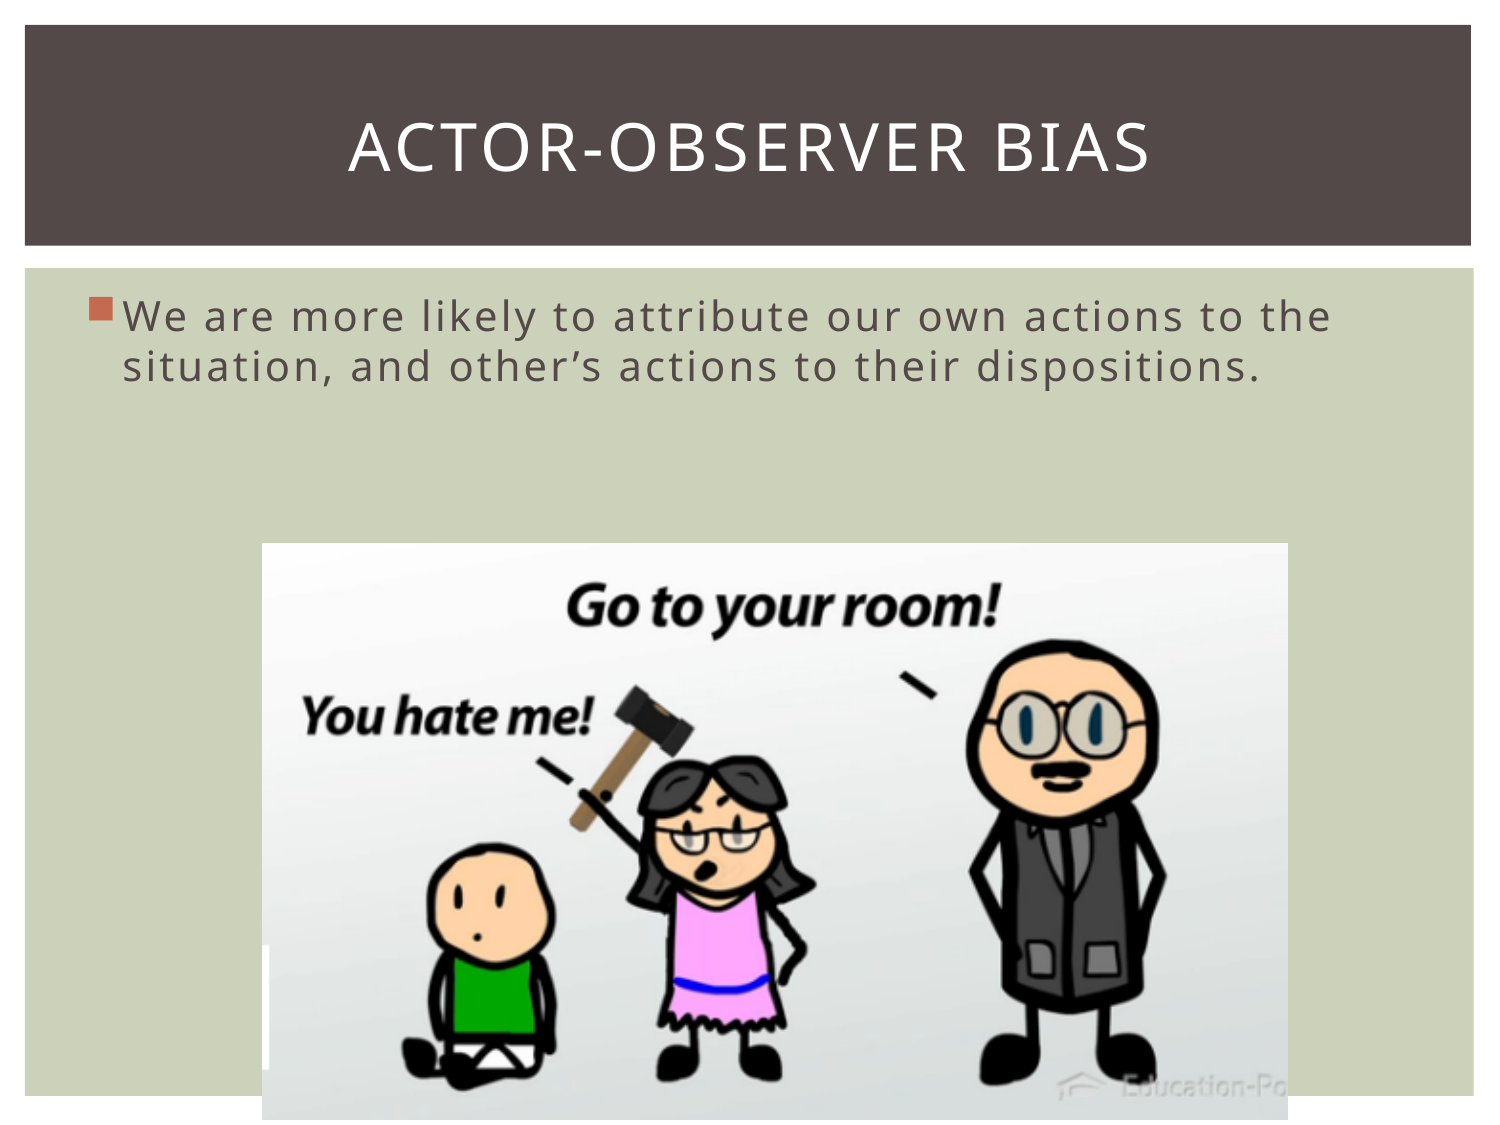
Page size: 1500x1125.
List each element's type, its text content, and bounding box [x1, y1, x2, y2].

picture [262, 543, 1288, 1120]
list We are more likely to attribute our own actions to the situation, and other’s actions to their dispositions. [62, 281, 1442, 1005]
title Actor-Observer Bias [62, 58, 1438, 232]
